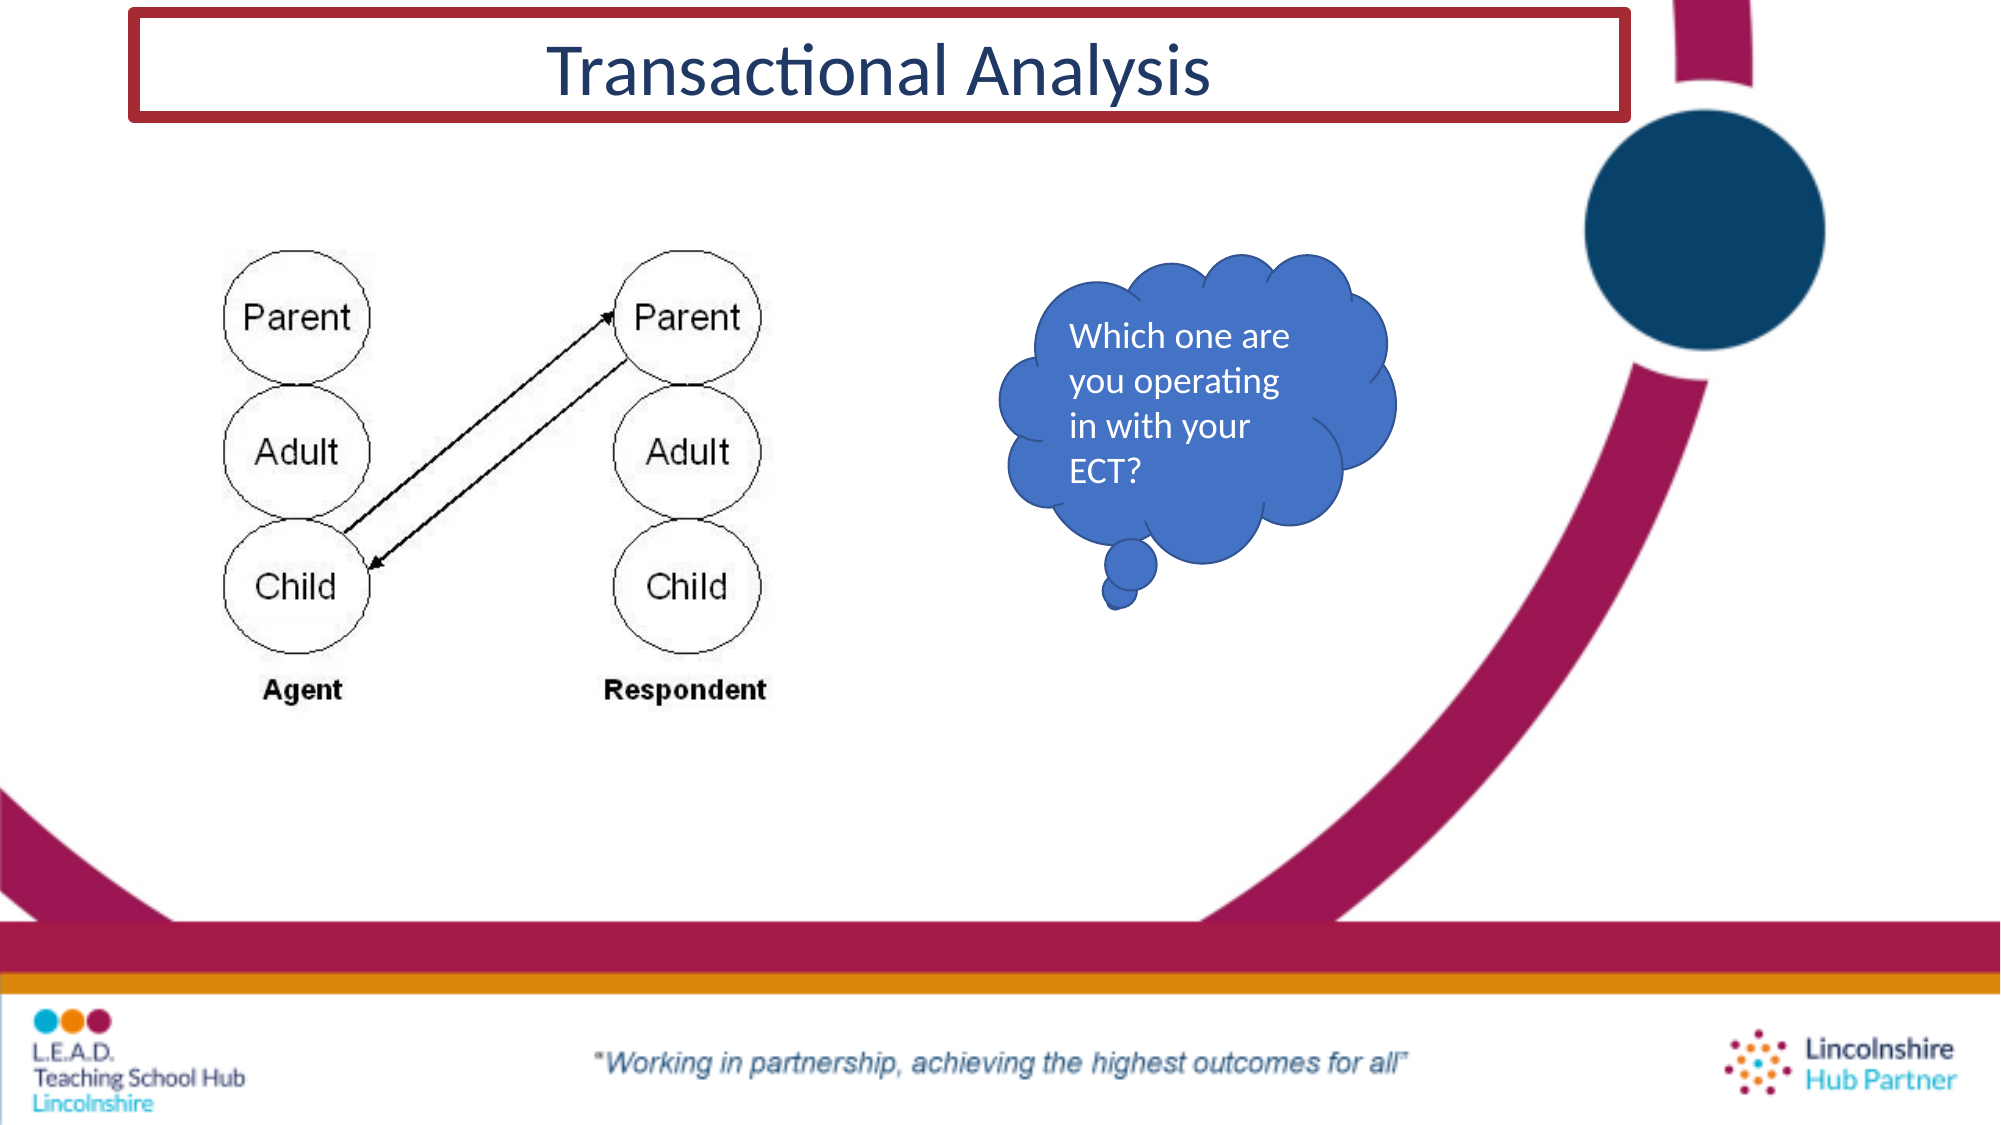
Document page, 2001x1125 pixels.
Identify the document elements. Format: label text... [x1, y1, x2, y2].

text_box Transactional Analysis [133, 12, 1626, 118]
picture [0, 0, 2001, 1125]
text_box Which one are you operating in with your ECT? [998, 254, 1398, 611]
